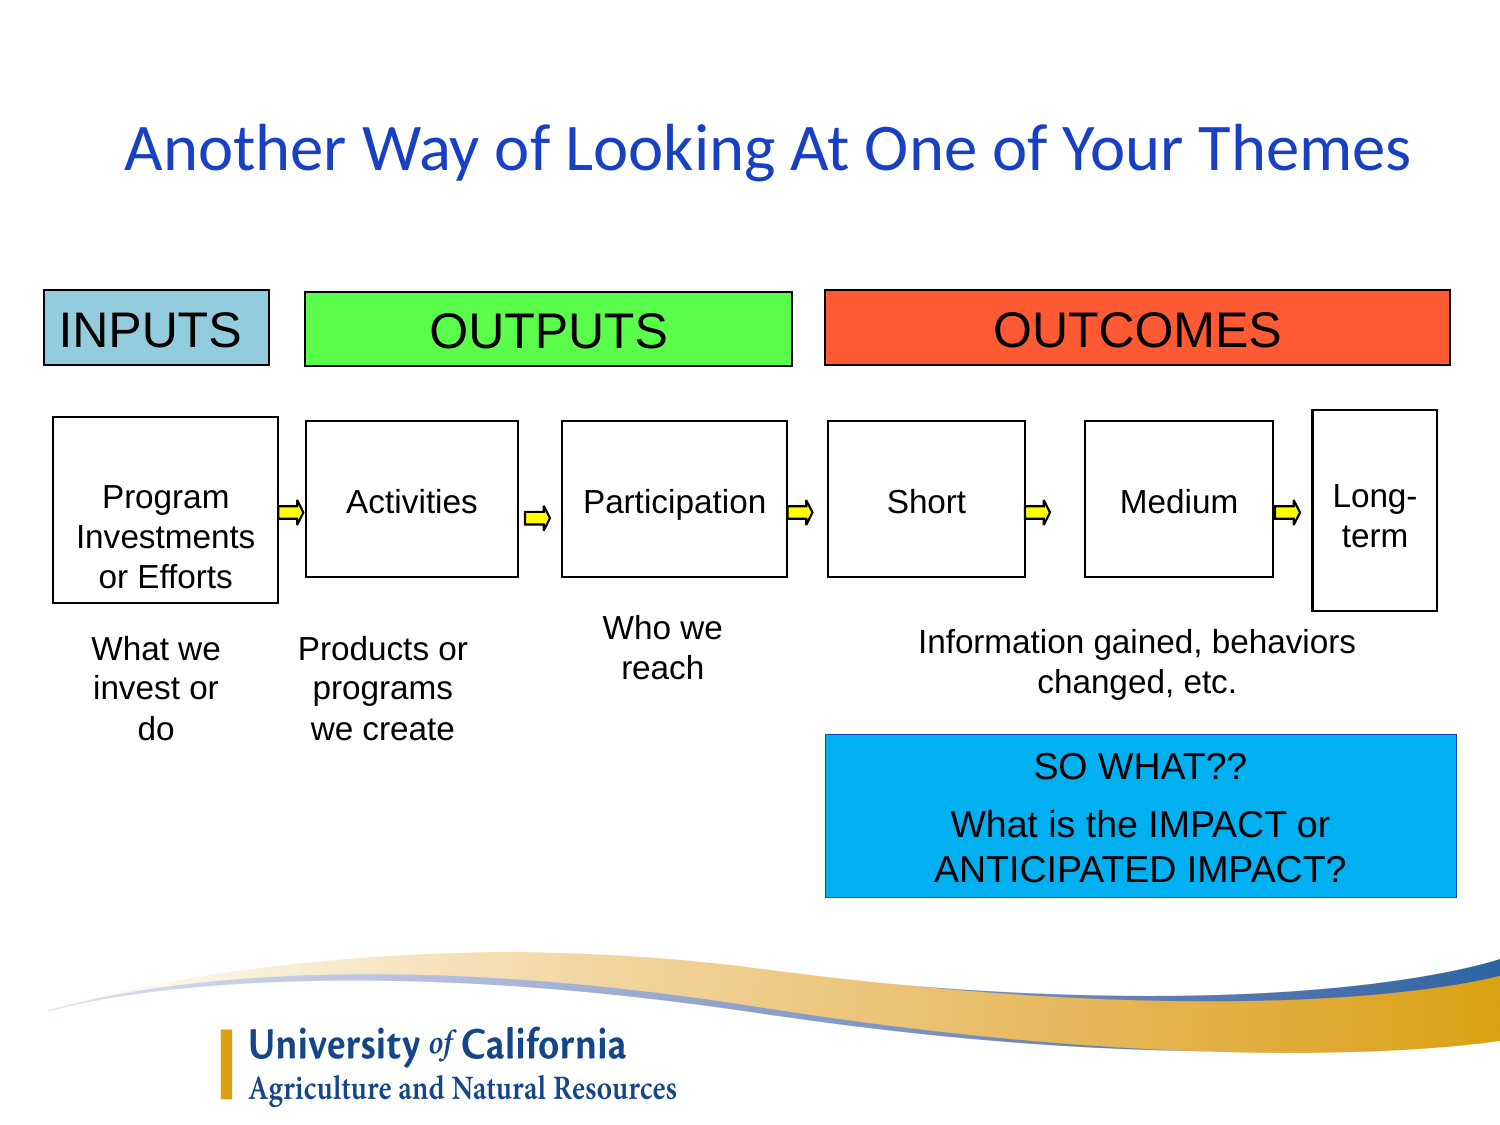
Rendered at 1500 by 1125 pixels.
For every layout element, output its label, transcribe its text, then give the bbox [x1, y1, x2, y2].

text_box What we invest or do [74, 619, 238, 754]
text_box Information gained, behaviors changed, etc. [837, 612, 1438, 708]
text_box Short [828, 421, 1025, 578]
text_box [525, 505, 550, 531]
text_box [1275, 500, 1300, 526]
text_box SO WHAT?? What is the IMPACT or ANTICIPATED IMPACT? [825, 734, 1457, 898]
text_box Long-term [1312, 409, 1438, 611]
text_box [787, 500, 813, 526]
text_box Who we reach [562, 599, 764, 694]
text_box Activities [305, 421, 519, 578]
text_box Program Investments or Efforts [53, 416, 279, 603]
text_box INPUTS [43, 290, 269, 366]
text_box OUTPUTS [304, 291, 793, 367]
text_box [278, 500, 304, 526]
text_box Medium [1085, 421, 1273, 578]
text_box OUTCOMES [825, 290, 1450, 366]
title Another Way of Looking At One of Your Themes [37, 62, 1500, 225]
text_box Products or programs we create [278, 619, 488, 754]
text_box Participation [562, 421, 788, 578]
picture [48, 952, 1500, 1107]
text_box [1025, 500, 1051, 526]
